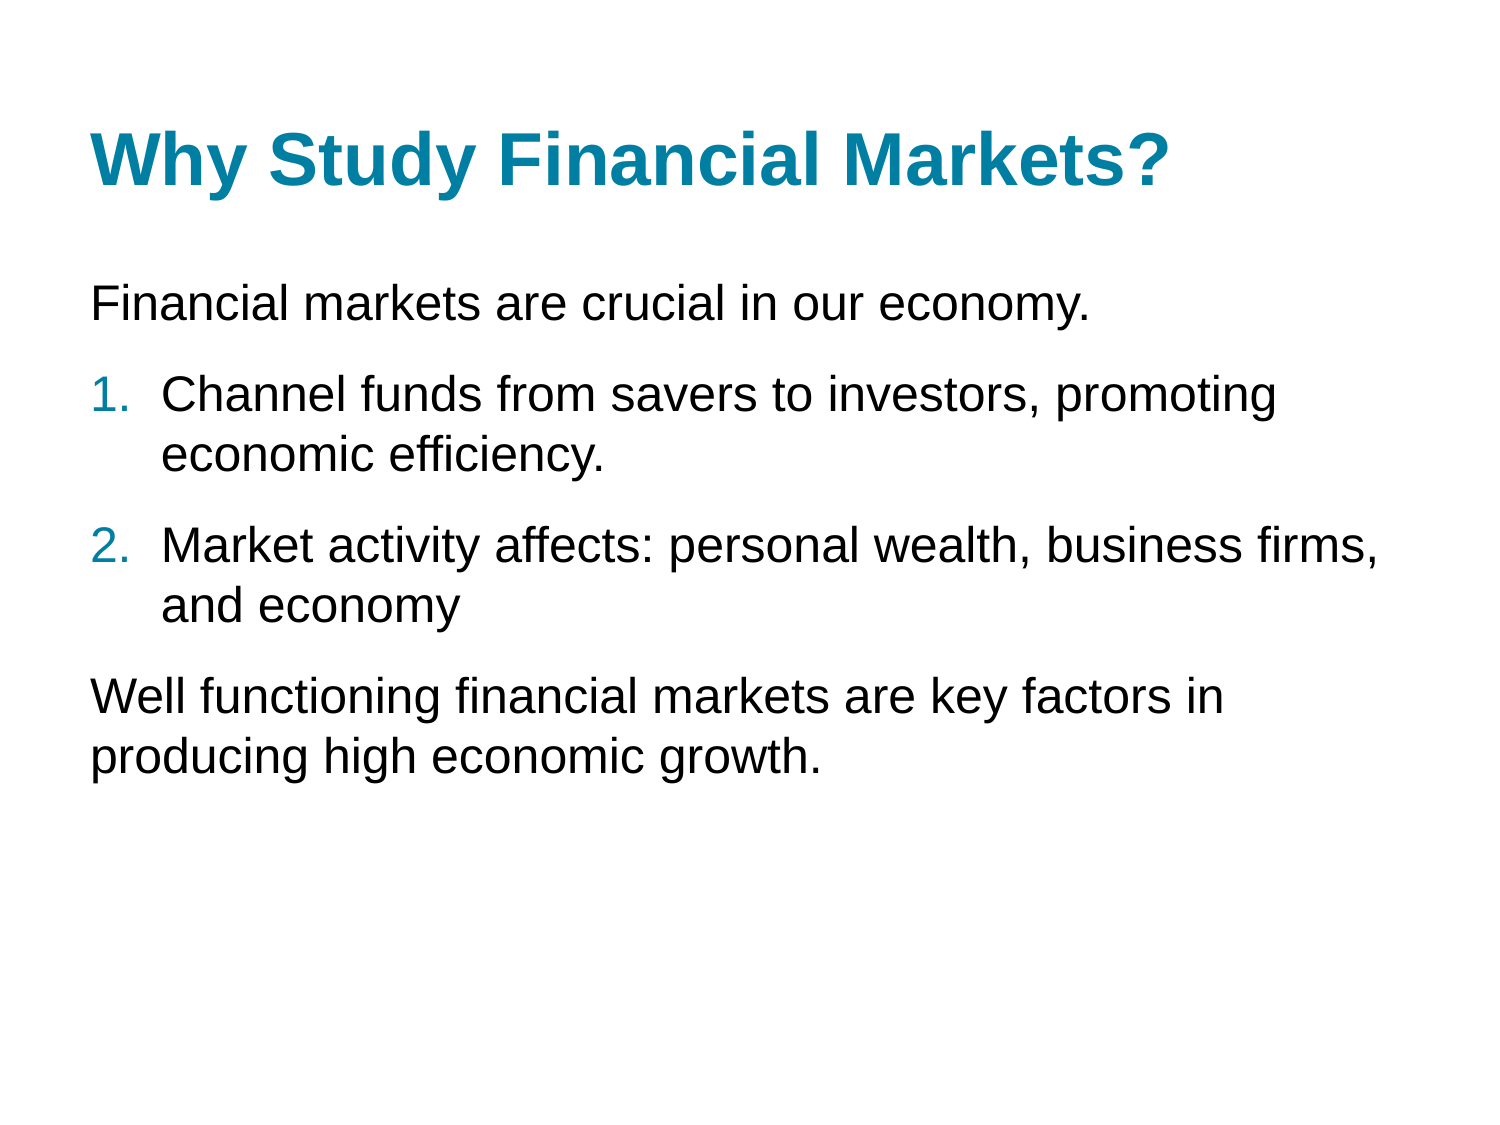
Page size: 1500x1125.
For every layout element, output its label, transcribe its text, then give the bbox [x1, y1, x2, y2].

title Why Study Financial Markets? [75, 35, 1425, 216]
list Financial markets are crucial in our economy. Channel funds from savers to investors, promoting economic efficiency. Market activity affects: personal wealth, business firms, and economy Well functioning financial markets are key factors in producing high economic growth. [75, 255, 1425, 1008]
